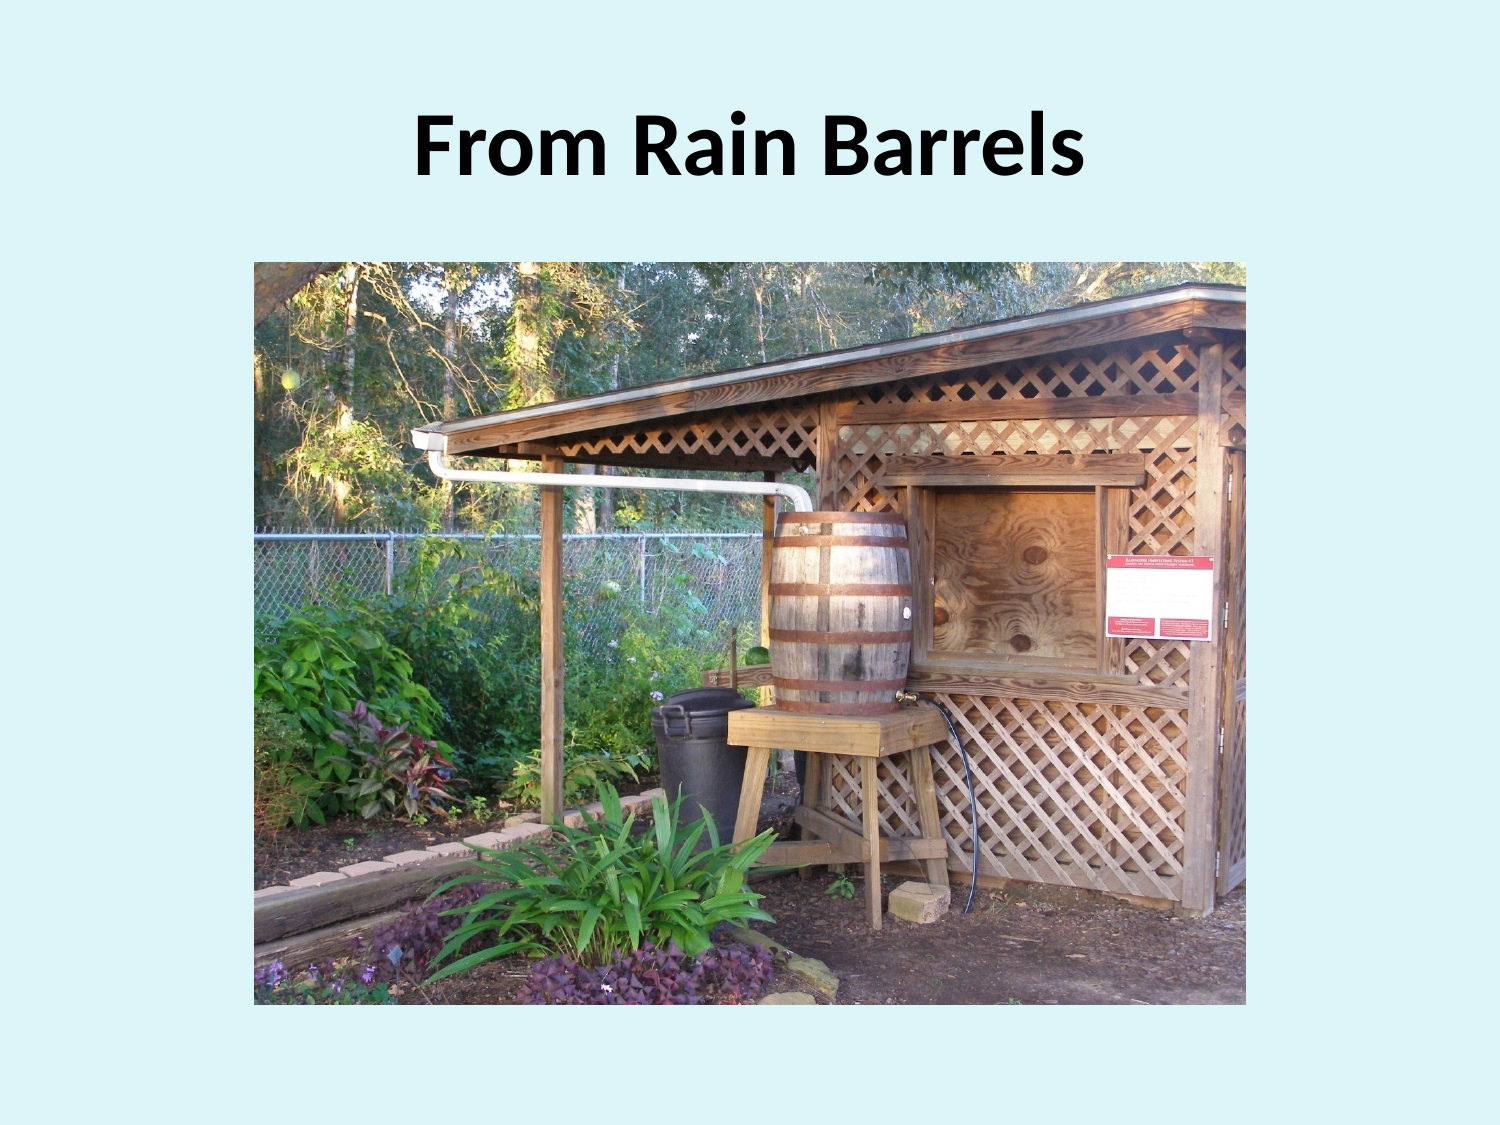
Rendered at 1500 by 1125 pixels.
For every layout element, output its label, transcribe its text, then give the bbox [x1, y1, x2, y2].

title From Rain Barrels [75, 45, 1425, 233]
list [254, 262, 1246, 1006]
